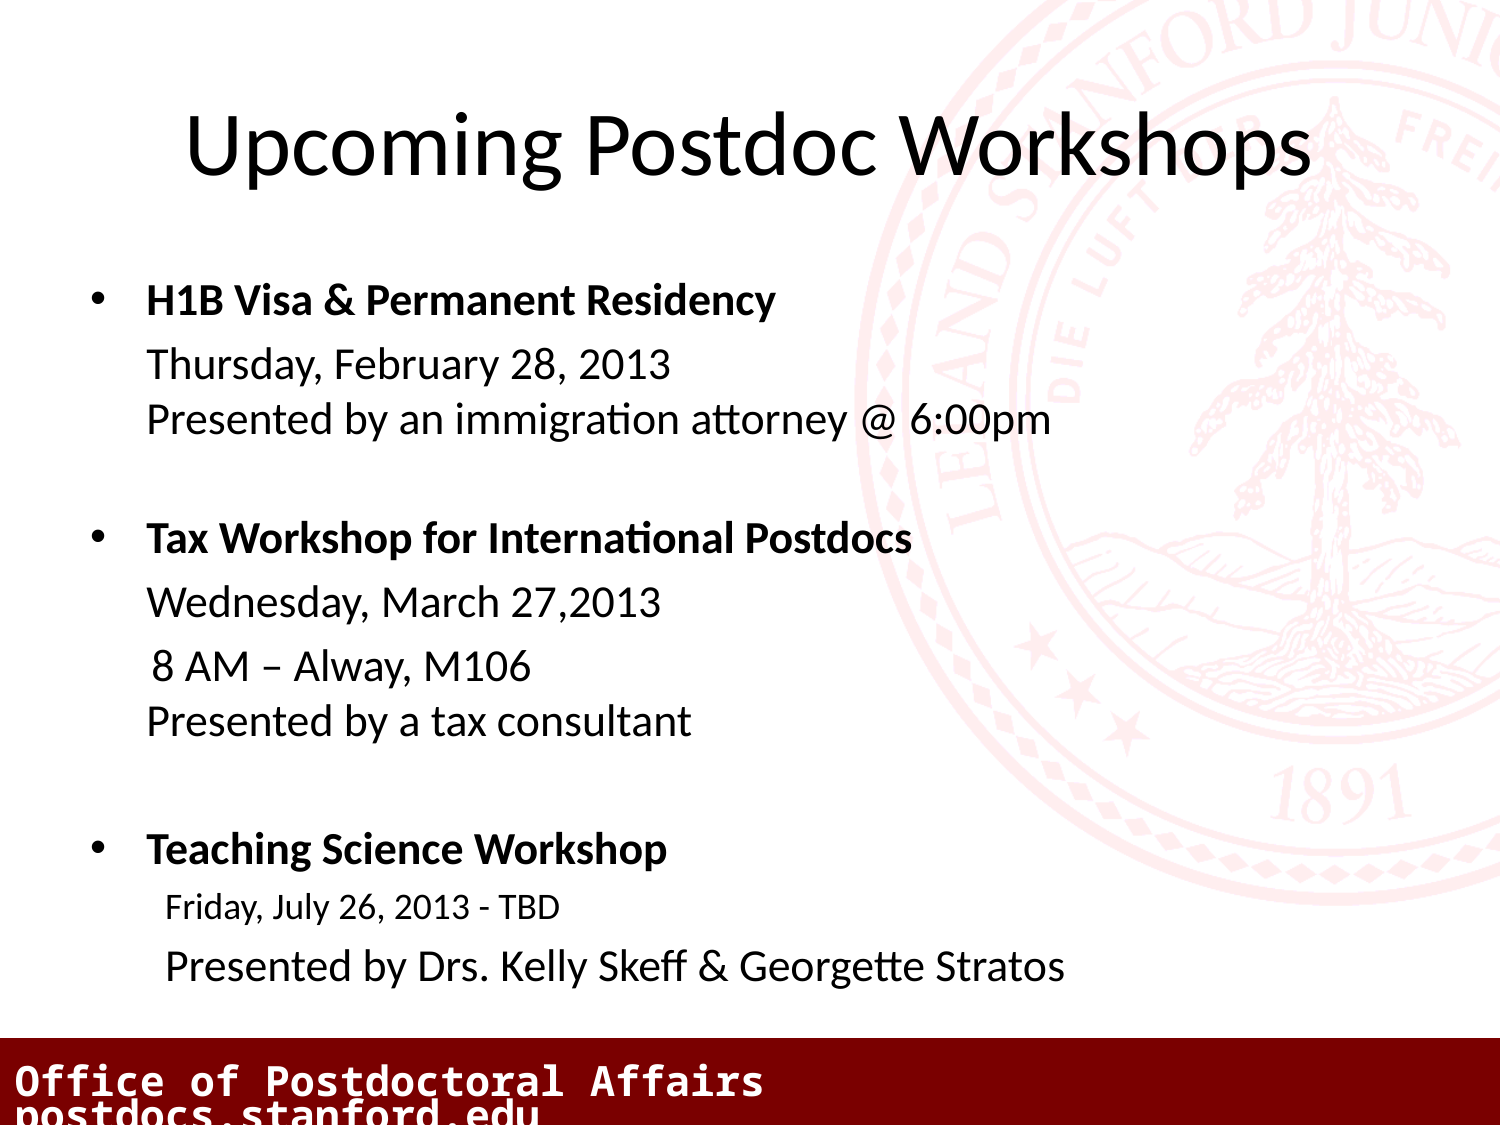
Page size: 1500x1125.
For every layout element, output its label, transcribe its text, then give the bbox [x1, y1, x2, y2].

list H1B Visa & Permanent Residency Thursday, February 28, 2013 Presented by an immigration attorney @ 6:00pm Tax Workshop for International Postdocs Wednesday, March 27,2013 8 AM – Alway, M106 Presented by a tax consultant Teaching Science Workshop Friday, July 26, 2013 - TBD Presented by Drs. Kelly Skeff & Georgette Stratos [75, 262, 1425, 1012]
title Upcoming Postdoc Workshops [75, 45, 1425, 233]
